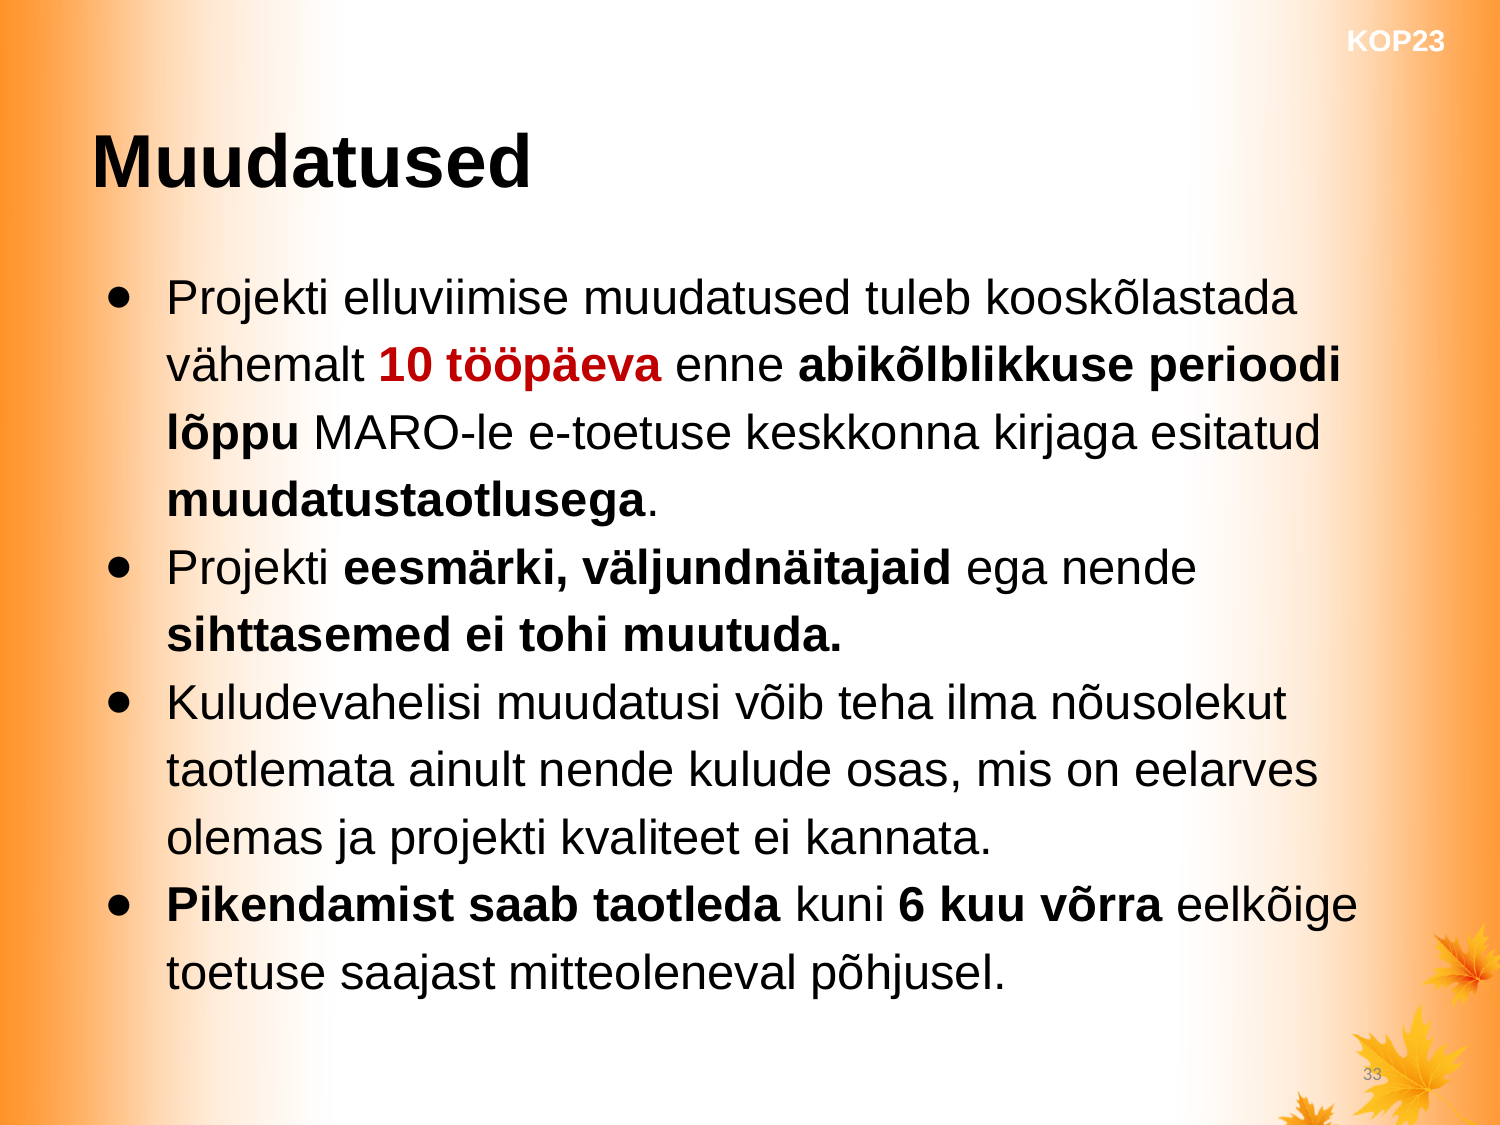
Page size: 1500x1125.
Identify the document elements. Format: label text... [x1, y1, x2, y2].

list Muudatused Projekti elluviimise muudatused tuleb kooskõlastada vähemalt 10 tööpäeva enne abikõlblikkuse perioodi lõppu MARO-le e-toetuse keskkonna kirjaga esitatud muudatustaotlusega. Projekti eesmärki, väljundnäitajaid ega nende sihttasemed ei tohi muutuda. Kuludevahelisi muudatusi võib teha ilma nõusolekut taotlemata ainult nende kulude osas, mis on eelarves olemas ja projekti kvaliteet ei kannata. Pikendamist saab taotleda kuni 6 kuu võrra eelkõige toetuse saajast mitteoleneval põhjusel. [76, 115, 1424, 1064]
picture [0, 0, 1500, 1125]
slide_number ‹#› [1059, 1042, 1397, 1103]
